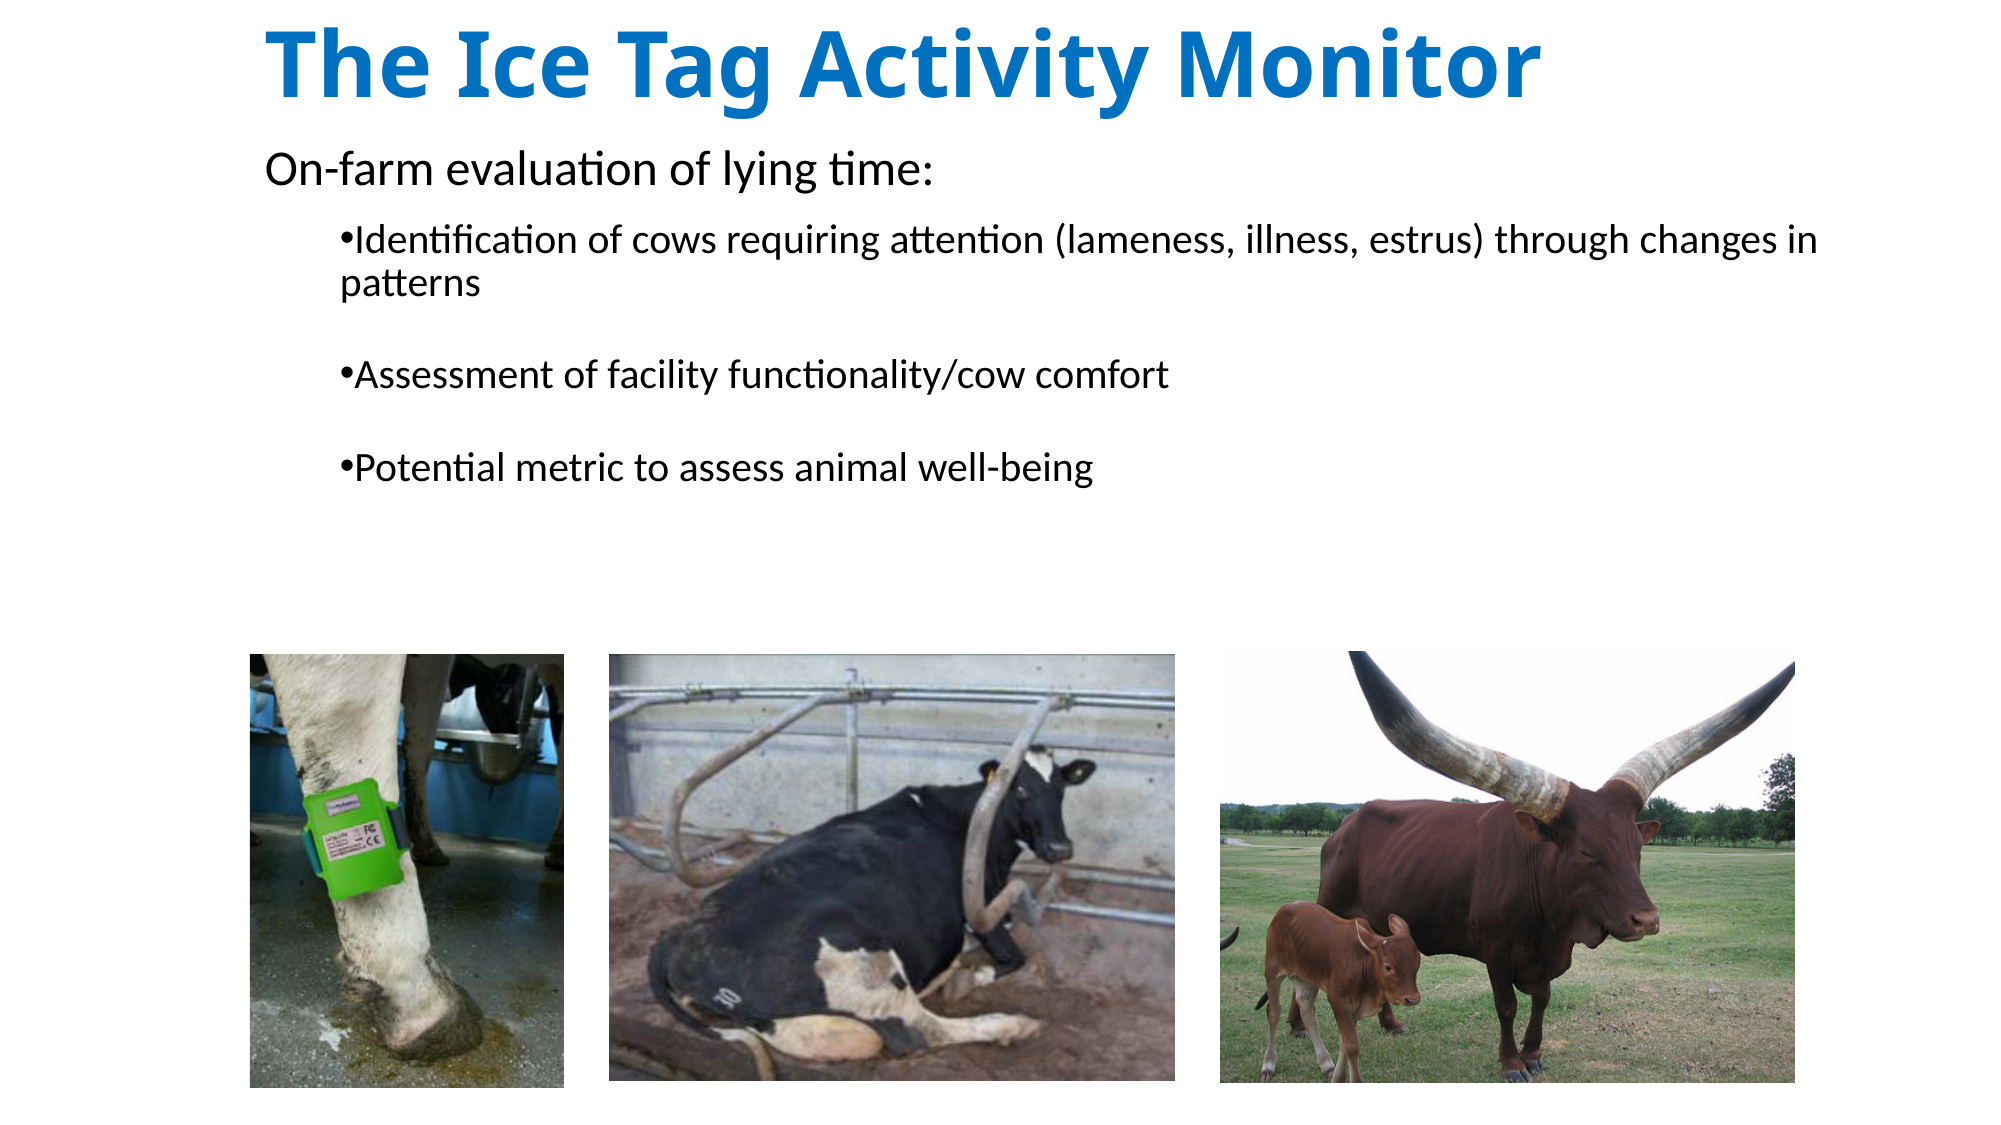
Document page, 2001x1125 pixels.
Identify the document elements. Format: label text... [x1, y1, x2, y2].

picture [249, 654, 564, 1088]
subtitle On-farm evaluation of lying time: Identification of cows requiring attention (lameness, illness, estrus) through changes in patterns Assessment of facility functionality/cow comfort Potential metric to assess animal well-being [249, 124, 1838, 1088]
picture [1220, 651, 1795, 1083]
picture [609, 654, 1175, 1081]
title The Ice Tag Activity Monitor [249, 31, 1750, 124]
